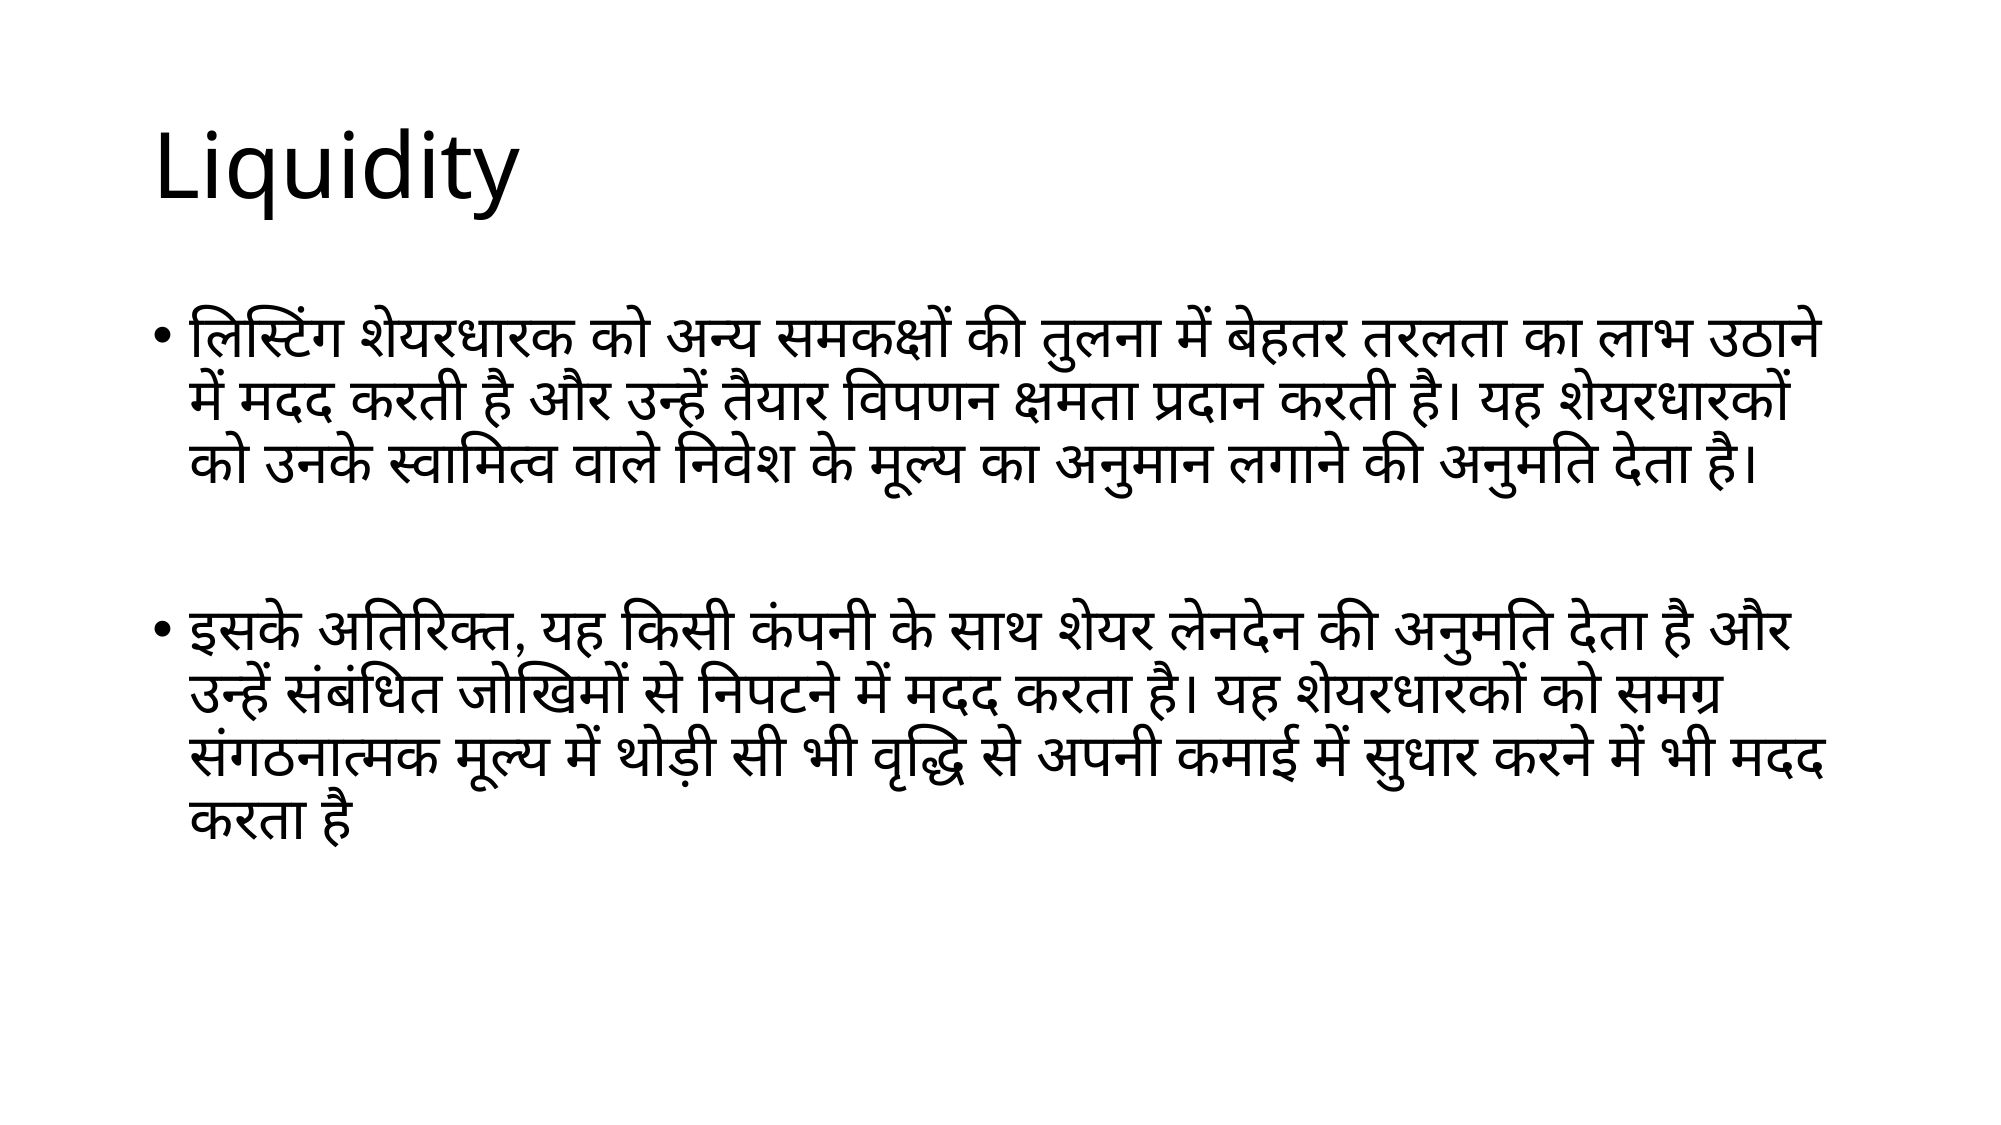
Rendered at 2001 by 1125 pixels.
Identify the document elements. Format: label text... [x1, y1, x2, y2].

list लिस्टिंग शेयरधारक को अन्य समकक्षों की तुलना में बेहतर तरलता का लाभ उठाने में मदद करती है और उन्हें तैयार विपणन क्षमता प्रदान करती है। यह शेयरधारकों को उनके स्वामित्व वाले निवेश के मूल्य का अनुमान लगाने की अनुमति देता है। इसके अतिरिक्त, यह किसी कंपनी के साथ शेयर लेनदेन की अनुमति देता है और उन्हें संबंधित जोखिमों से निपटने में मदद करता है। यह शेयरधारकों को समग्र संगठनात्मक मूल्य में थोड़ी सी भी वृद्धि से अपनी कमाई में सुधार करने में भी मदद करता है [137, 299, 1863, 1014]
title Liquidity [137, 59, 1863, 278]
